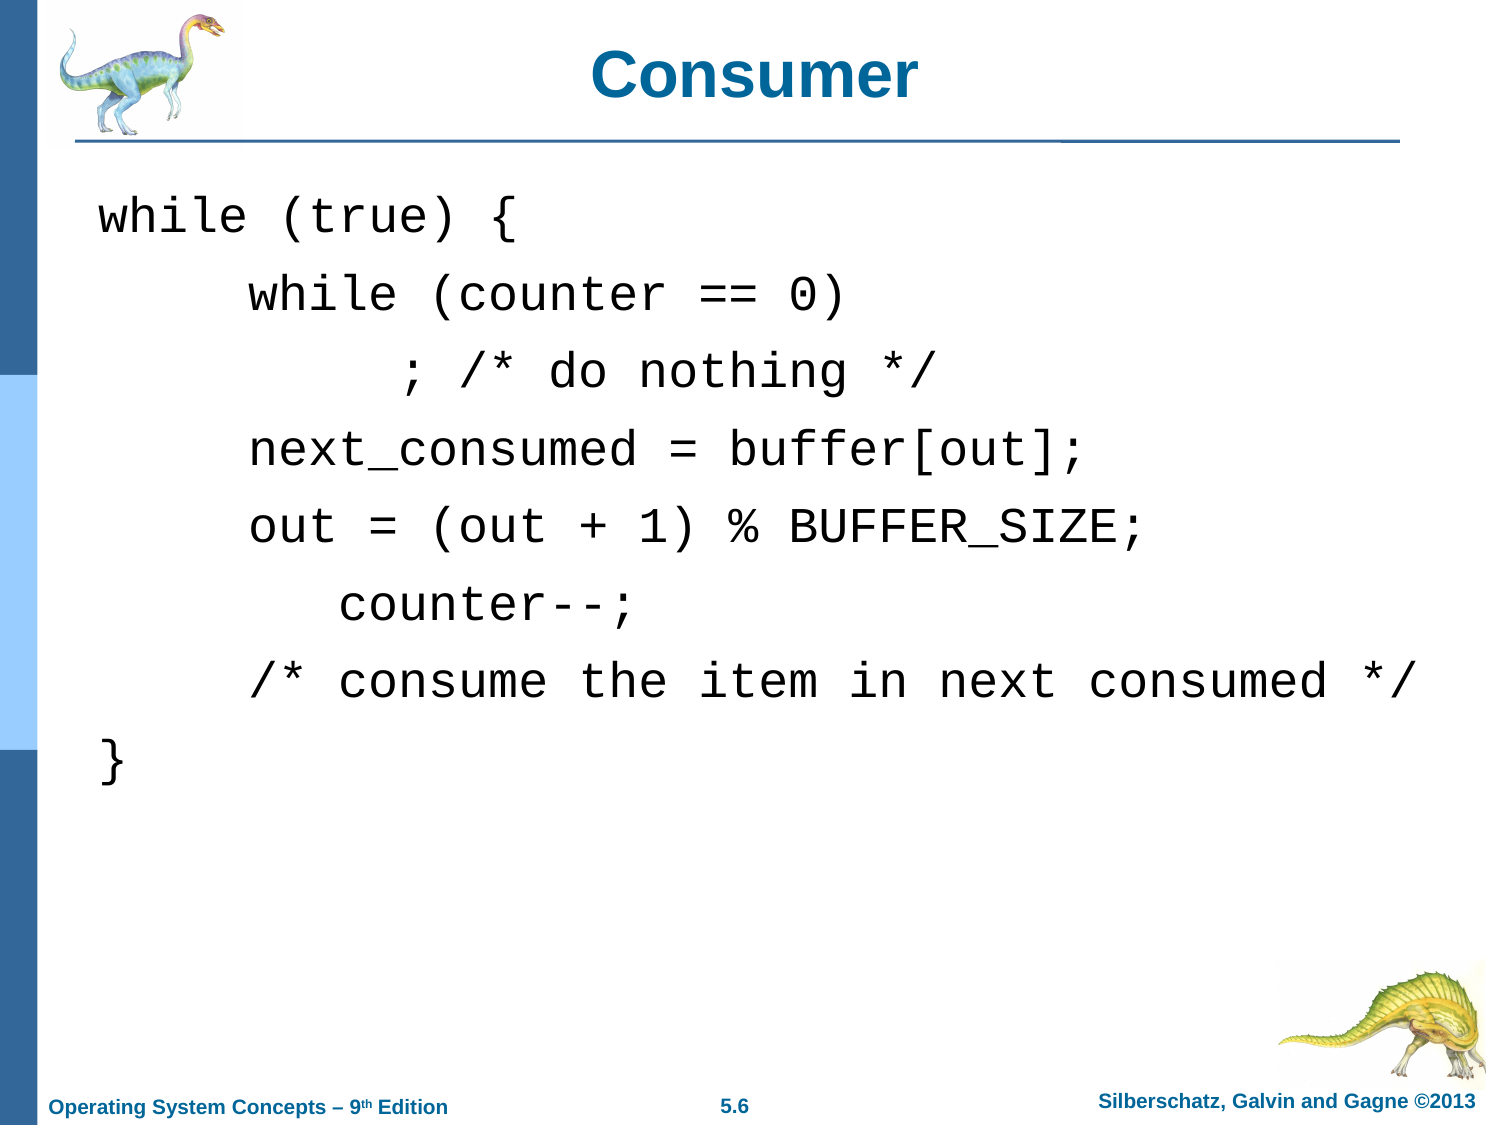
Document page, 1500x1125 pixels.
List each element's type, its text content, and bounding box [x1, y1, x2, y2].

picture [46, 0, 243, 149]
title Consumer [79, 23, 1431, 119]
list while (true) { while (counter == 0) ; /* do nothing */ next_consumed = buffer[out]; out = (out + 1) % BUFFER_SIZE; counter--; /* consume the item in next consumed */ } [82, 175, 1457, 1005]
picture [1275, 959, 1486, 1090]
